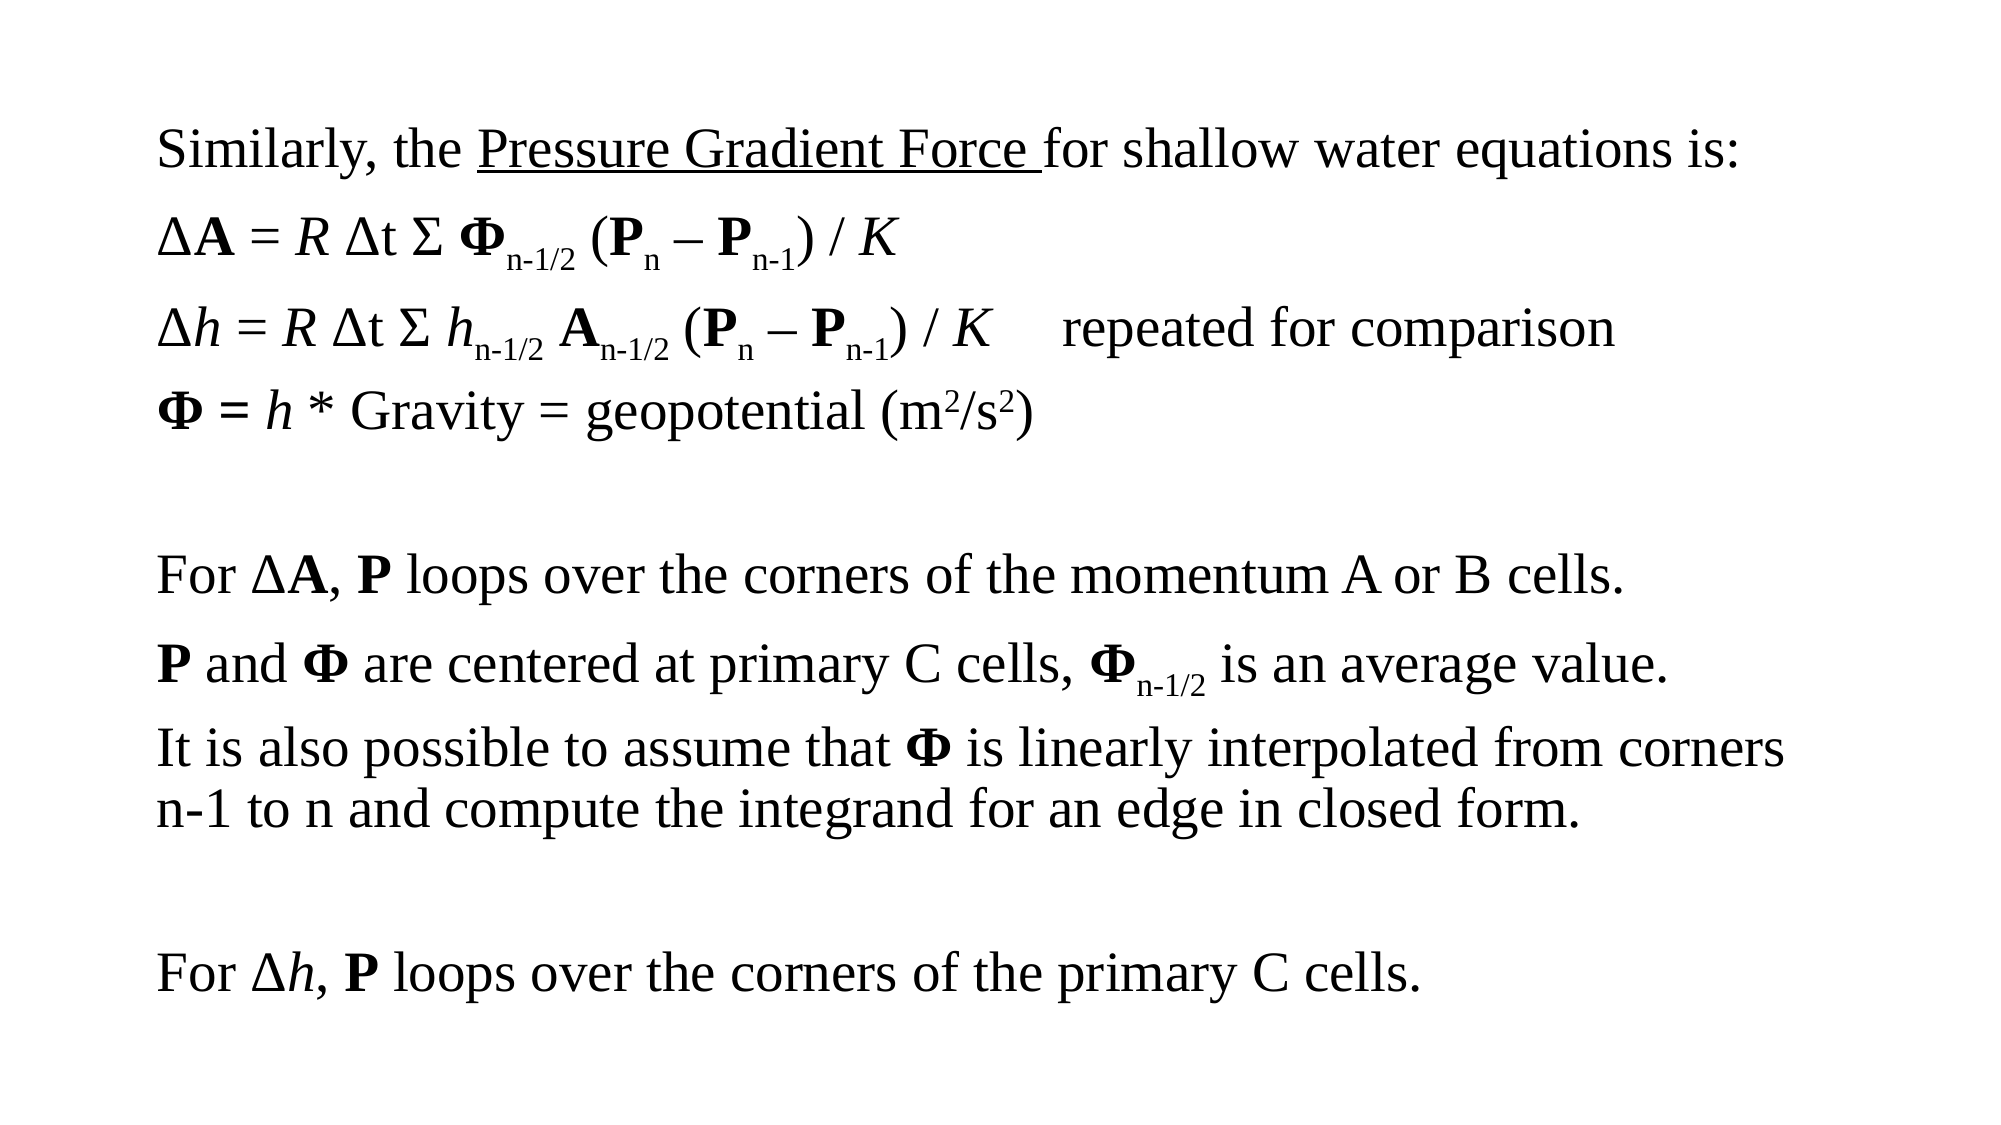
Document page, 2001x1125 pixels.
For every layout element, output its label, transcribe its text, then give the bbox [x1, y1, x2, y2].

list Similarly, the Pressure Gradient Force for shallow water equations is: ΔA = R Δt Σ Φn-1/2 (Pn – Pn-1) / K Δh = R Δt Σ hn-1/2 An-1/2 (Pn – Pn-1) / K repeated for comparison Φ = h * Gravity = geopotential (m2/s2) For ΔA, P loops over the corners of the momentum A or B cells. P and Φ are centered at primary C cells, Φn-1/2 is an average value. It is also possible to assume that Φ is linearly interpolated from corners n-1 to n and compute the integrand for an edge in closed form. For Δh, P loops over the corners of the primary C cells. [141, 110, 1856, 1014]
